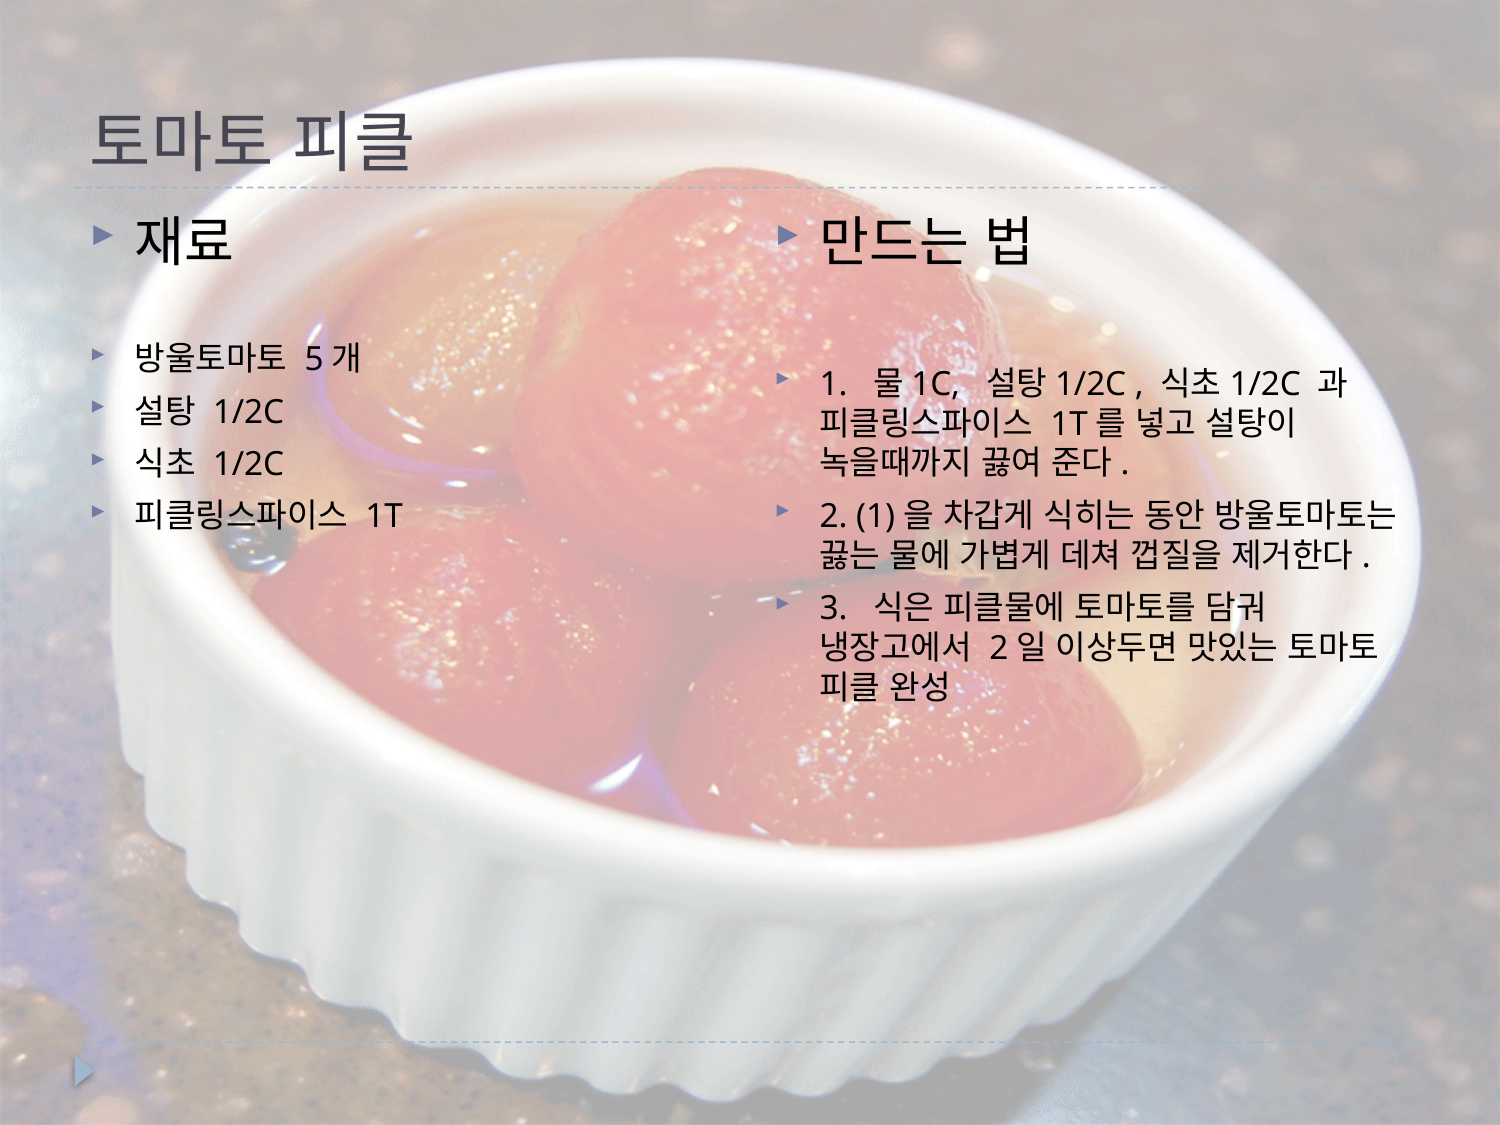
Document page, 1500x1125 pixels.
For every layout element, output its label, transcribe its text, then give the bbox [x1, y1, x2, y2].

list 재료 방울토마토 5개 설탕 1/2C 식초 1/2C 피클링스파이스 1T [75, 200, 738, 1010]
title 토마토 피클 [75, 37, 1425, 188]
picture [0, 0, 1500, 1125]
list 만드는 법 1. 물1C, 설탕1/2C , 식초1/2C 과 피클링스파이스 1T를 넣고 설탕이 녹을때까지 끓여 준다. 2. (1)을 차갑게 식히는 동안 방울토마토는 끓는 물에 가볍게 데쳐 껍질을 제거한다. 3. 식은 피클물에 토마토를 담궈 냉장고에서 2일 이상두면 맛있는 토마토 피클 완성 [759, 199, 1423, 1010]
